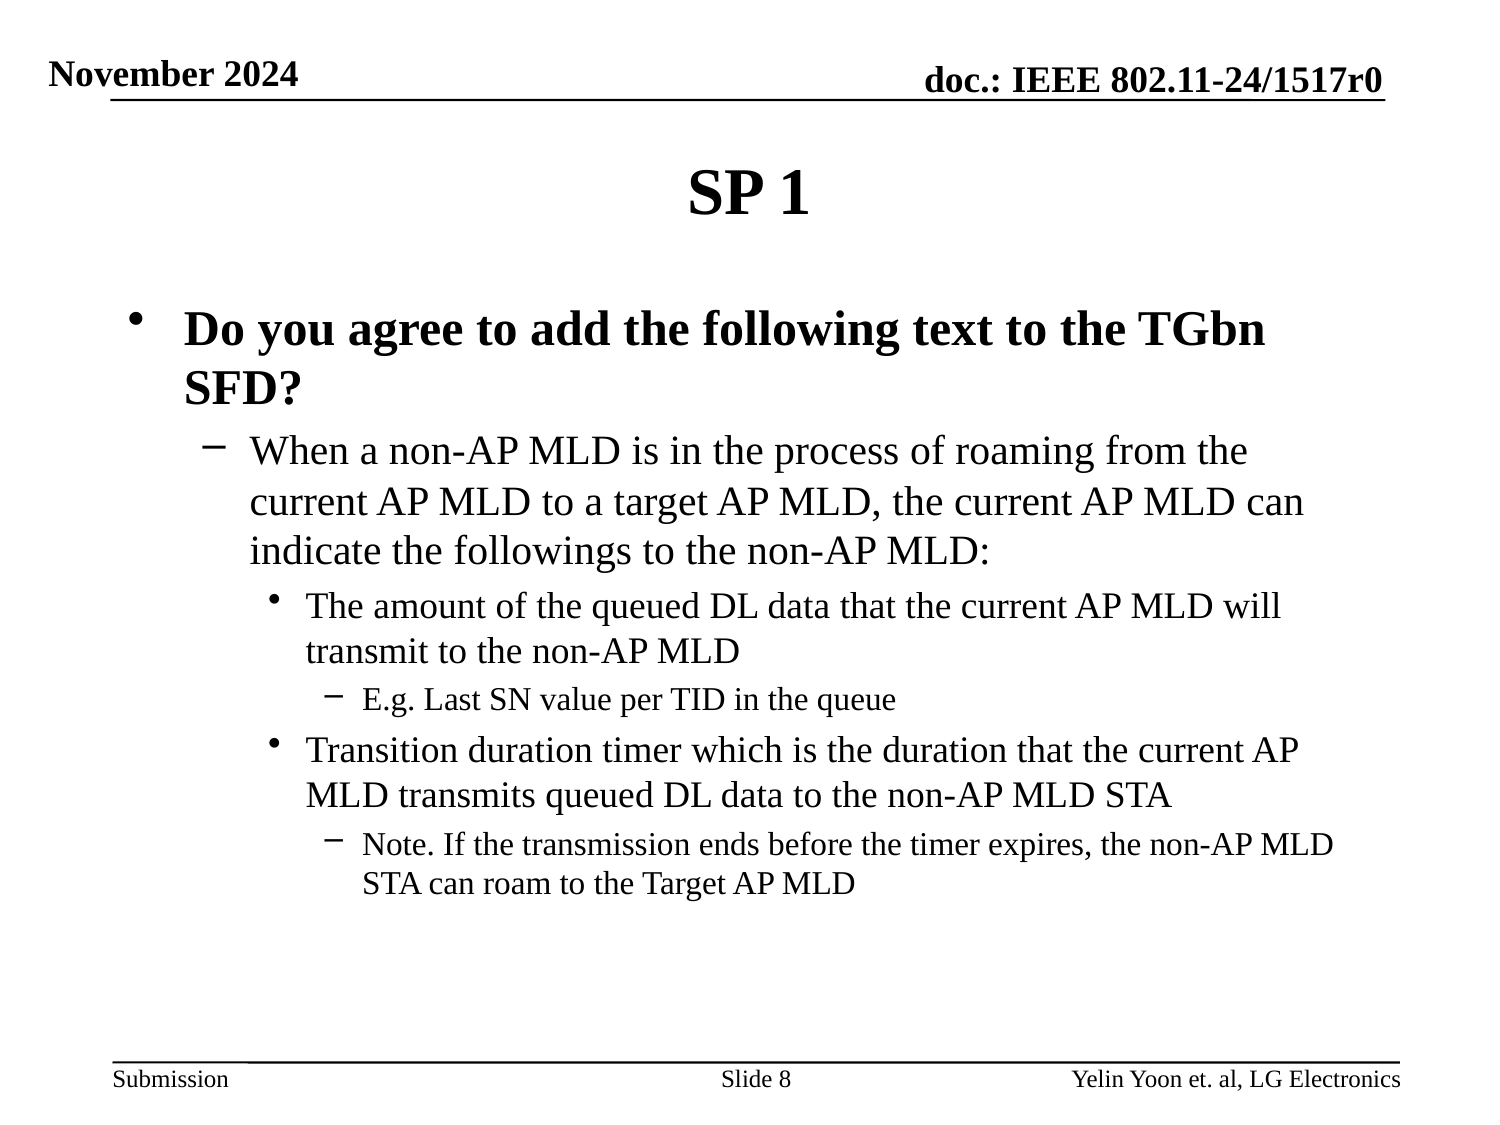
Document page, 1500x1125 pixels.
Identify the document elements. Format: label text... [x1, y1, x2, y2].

footer Yelin Yoon et. al, LG Electronics [1066, 1061, 1402, 1093]
list Do you agree to add the following text to the TGbn SFD? When a non-AP MLD is in the process of roaming from the current AP MLD to a target AP MLD, the current AP MLD can indicate the followings to the non-AP MLD: The amount of the queued DL data that the current AP MLD will transmit to the non-AP MLD E.g. Last SN value per TID in the queue Transition duration timer which is the duration that the current AP MLD transmits queued DL data to the non-AP MLD STA Note. If the transmission ends before the timer expires, the non-AP MLD STA can roam to the Target AP MLD [112, 287, 1388, 1000]
title SP 1 [112, 112, 1388, 263]
slide_number Slide 8 [712, 1061, 800, 1093]
